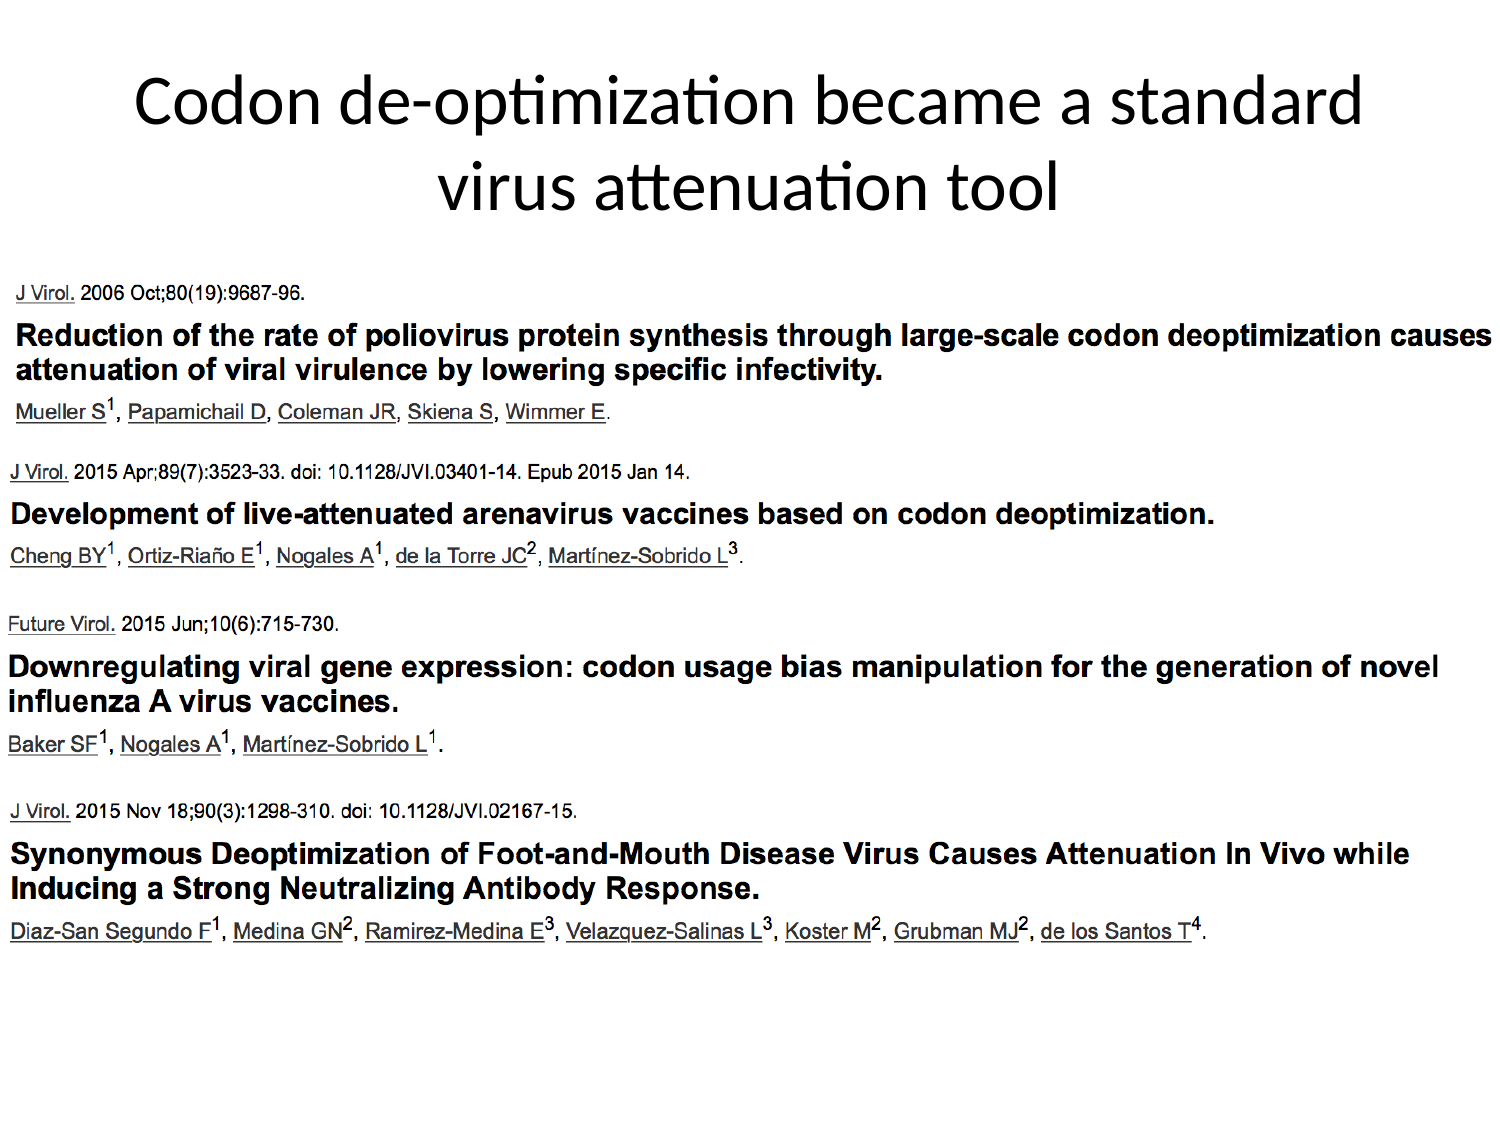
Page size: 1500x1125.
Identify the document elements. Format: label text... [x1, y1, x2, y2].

picture [0, 276, 1500, 436]
picture [0, 603, 1446, 765]
picture [0, 455, 1237, 578]
picture [0, 794, 1500, 961]
title Codon de-optimization became a standard virus attenuation tool [75, 45, 1425, 233]
